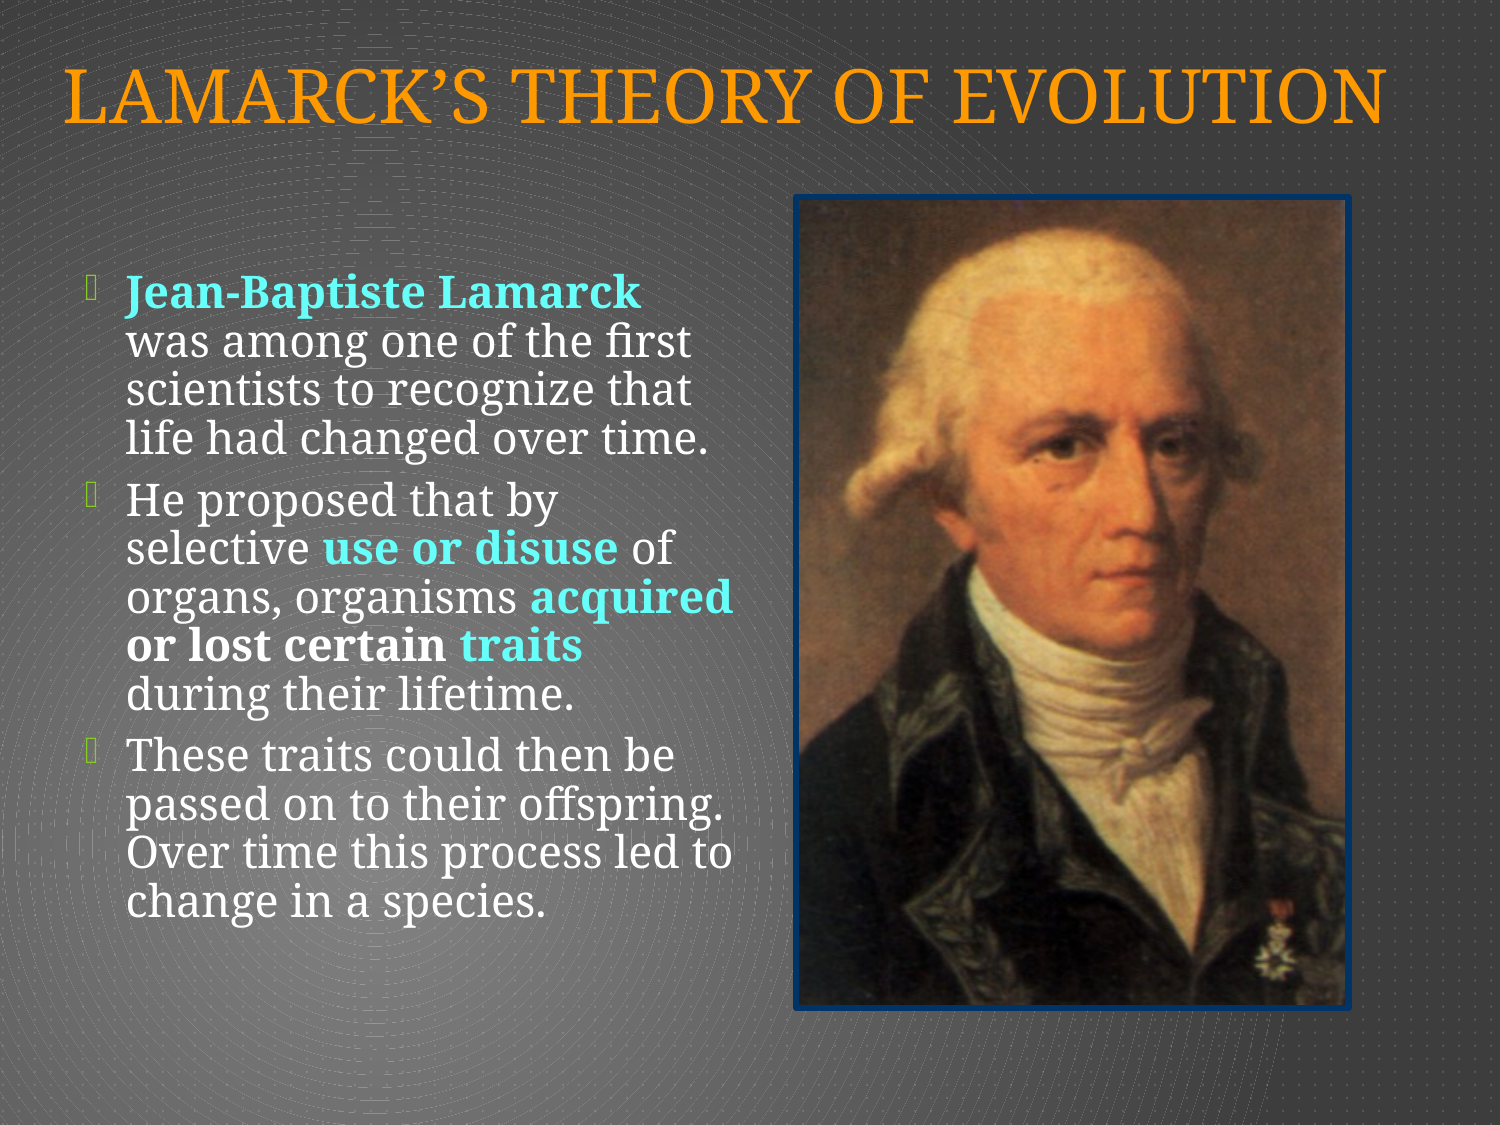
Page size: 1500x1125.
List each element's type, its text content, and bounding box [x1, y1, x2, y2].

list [799, 199, 1346, 1006]
title Lamarck’s Theory of Evolution [62, 0, 1413, 188]
list Jean-Baptiste Lamarck was among one of the first scientists to recognize that life had changed over time. He proposed that by selective use or disuse of organs, organisms acquired or lost certain traits during their lifetime. These traits could then be passed on to their offspring. Over time this process led to change in a species. [75, 262, 738, 1005]
